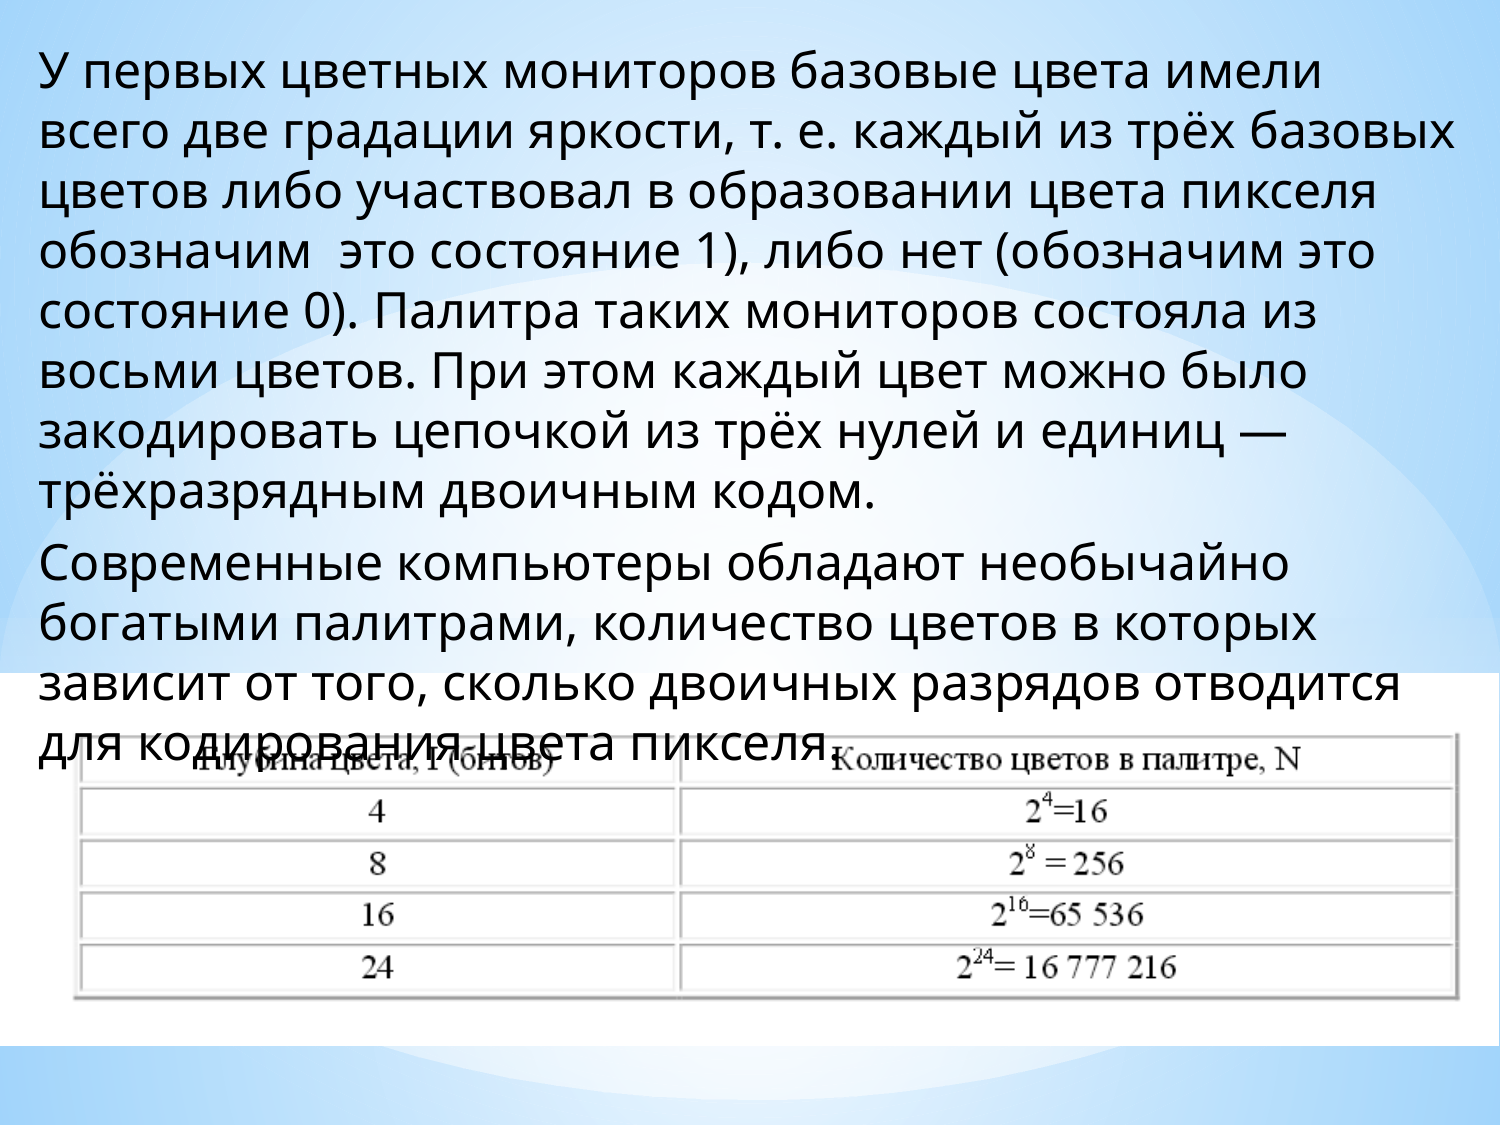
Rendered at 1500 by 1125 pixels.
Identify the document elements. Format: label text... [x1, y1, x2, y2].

picture [0, 673, 1500, 1046]
text_box У первых цветных мониторов базовые цвета имели всего две градации яркости, т. е. каждый из трёх базовых цветов либо участвовал в образовании цвета пикселя обозначим это состояние 1), либо нет (обозначим это состояние 0). Палитра таких мониторов состояла из восьми цветов. При этом каждый цвет можно было закодировать цепочкой из трёх нулей и единиц —трёхразрядным двоичным кодом. Современные компьютеры обладают необычайно богатыми палитрами, количество цветов в которых зависит от того, сколько двоичных разрядов отводится для кодирования цвета пикселя. [23, 30, 1477, 671]
